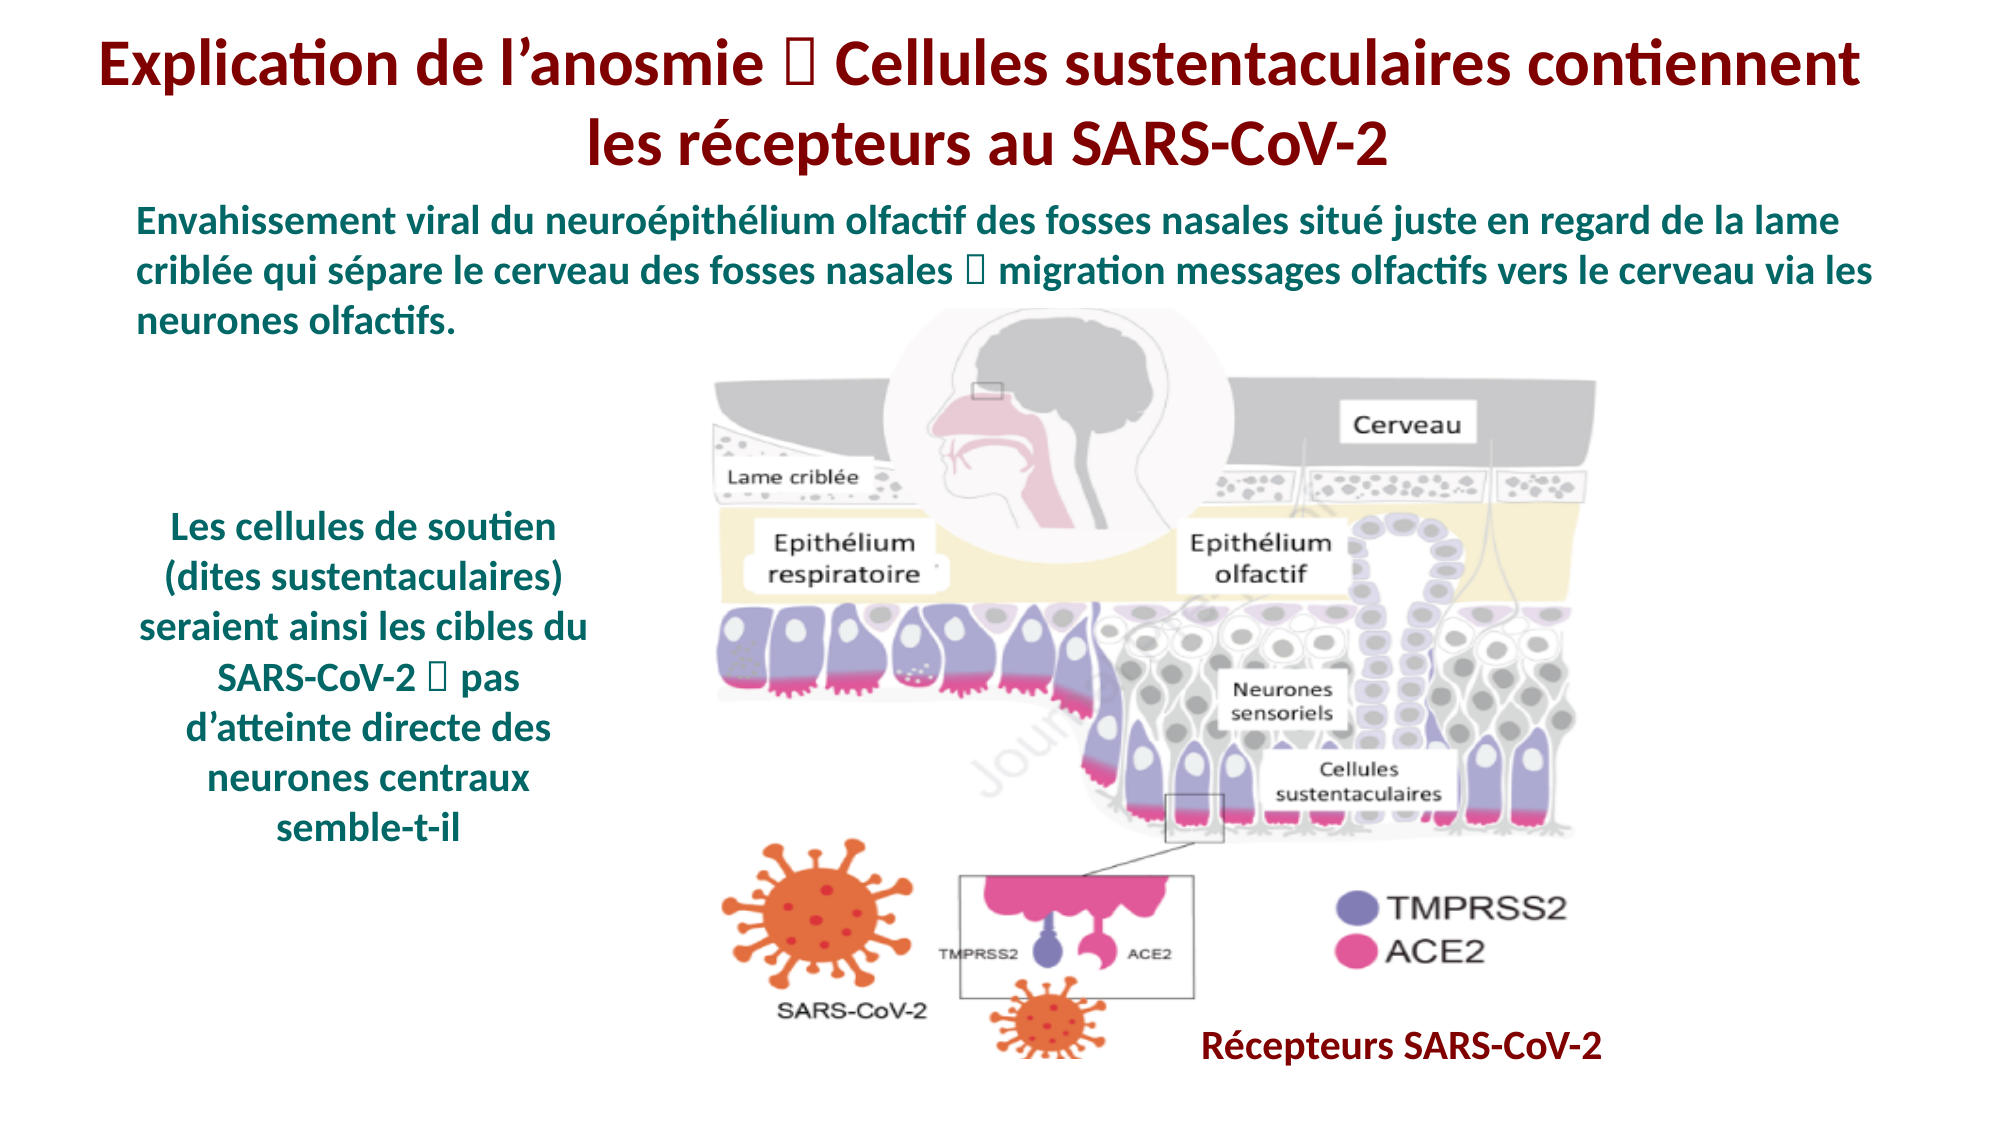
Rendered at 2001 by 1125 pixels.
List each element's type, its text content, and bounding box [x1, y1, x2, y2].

text_box Les cellules de soutien (dites sustentaculaires) seraient ainsi les cibles du SARS-CoV-2  pas d’atteinte directe des neurones centraux semble-t-il [121, 491, 616, 857]
text_box Envahissement viral du neuroépithélium olfactif des fosses nasales situé juste en regard de la lame criblée qui sépare le cerveau des fosses nasales  migration messages olfactifs vers le cerveau via les neurones olfactifs. [121, 185, 1941, 350]
picture [687, 308, 1606, 1059]
text_box Récepteurs SARS-CoV-2 [1186, 1010, 1618, 1076]
text_box Explication de l’anosmie  Cellules sustentaculaires contiennent les récepteurs au SARS-CoV-2 [83, 11, 1893, 186]
